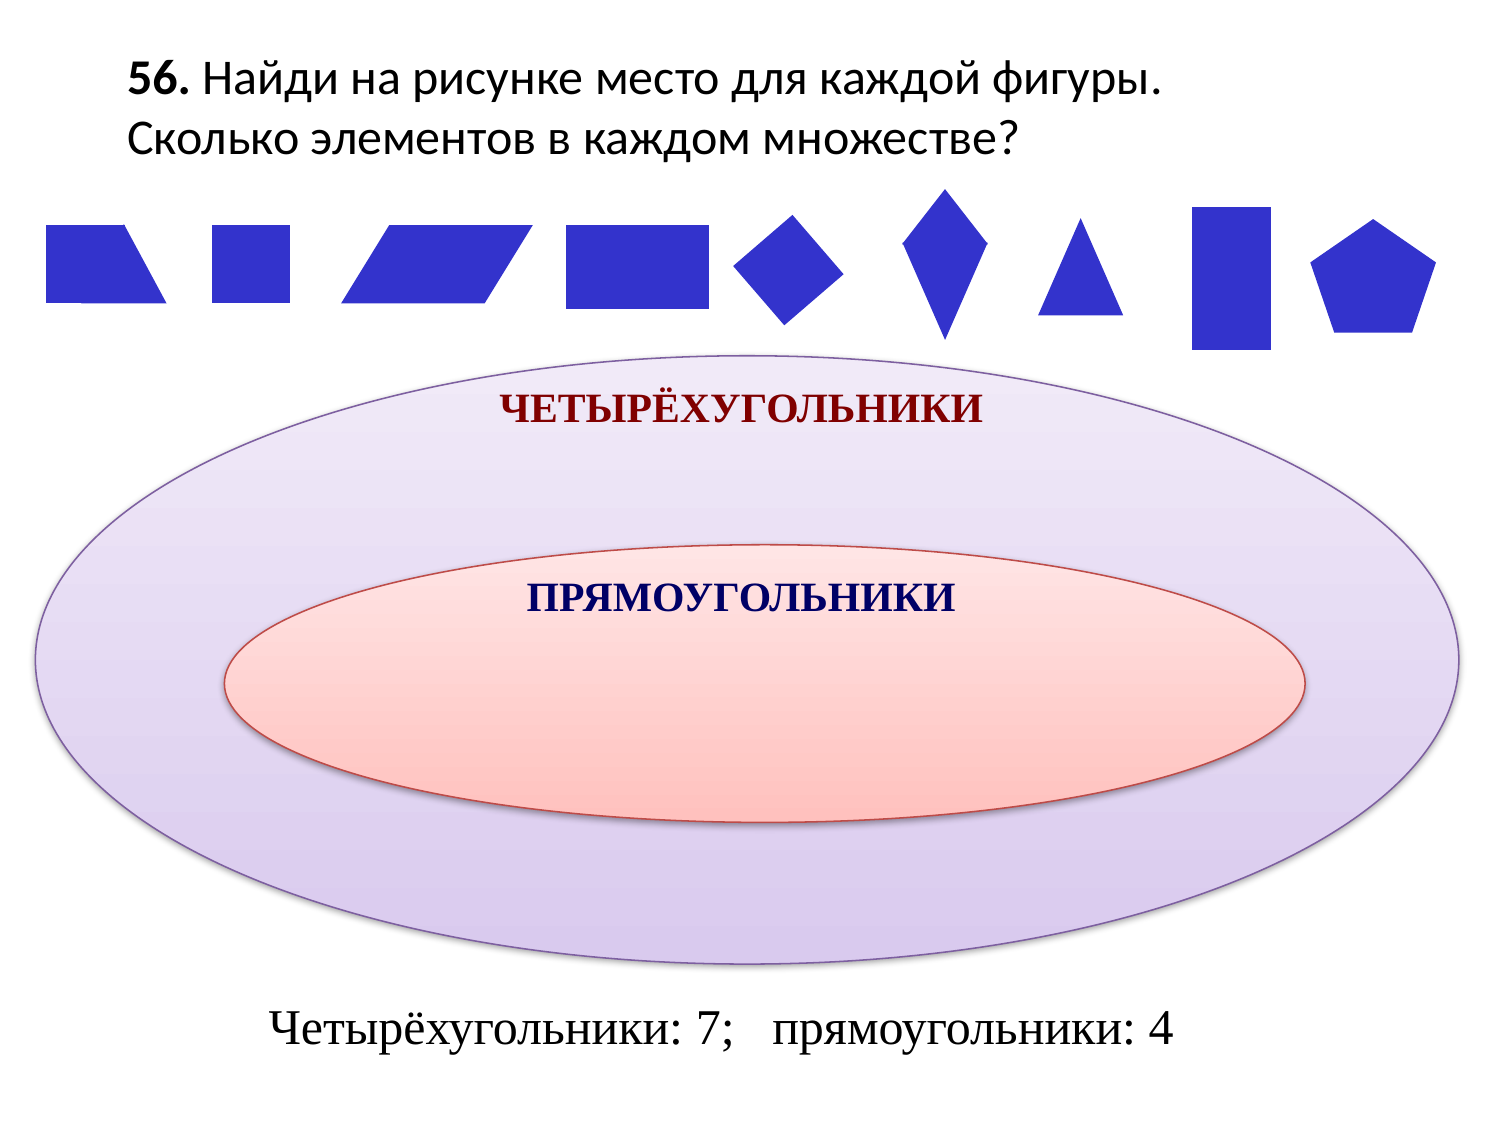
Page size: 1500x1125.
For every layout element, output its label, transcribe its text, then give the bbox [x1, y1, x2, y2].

text_box Четырёхугольники: 7; прямоугольники: 4 [253, 987, 1247, 1063]
text_box [34, 378, 1460, 965]
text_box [903, 190, 987, 339]
text_box [566, 225, 709, 309]
text_box [342, 225, 532, 303]
text_box 56. Найди на рисунке место для каждой фигуры. Сколько элементов в каждом множестве? [112, 36, 1259, 172]
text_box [46, 225, 166, 303]
text_box ПРЯМОУГОЛЬНИКИ [490, 562, 993, 628]
text_box [212, 225, 290, 303]
text_box [734, 215, 843, 325]
text_box [1039, 220, 1123, 315]
text_box [505, 354, 989, 373]
text_box [1311, 219, 1436, 332]
text_box [1193, 208, 1270, 350]
text_box ЧЕТЫРЁХУГОЛЬНИКИ [460, 373, 1022, 439]
text_box [223, 543, 1306, 824]
